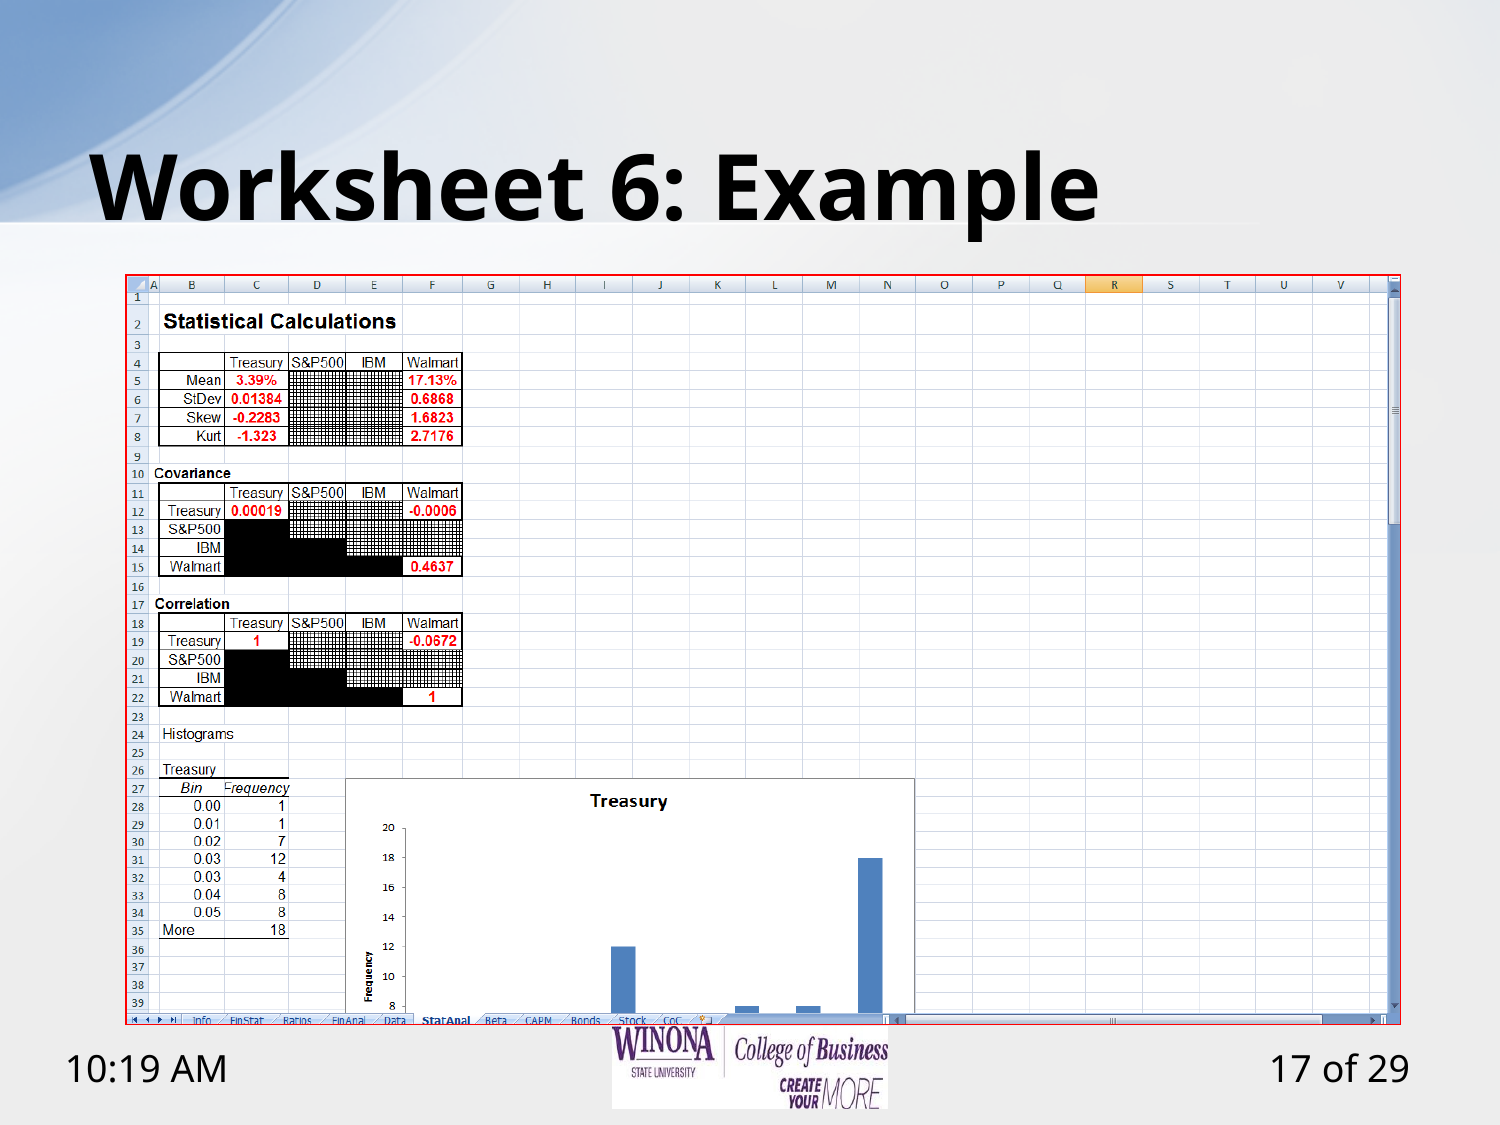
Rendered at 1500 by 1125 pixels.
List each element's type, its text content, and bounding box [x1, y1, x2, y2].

title Worksheet 6: Example [75, 58, 1425, 247]
picture [0, 0, 1500, 1125]
